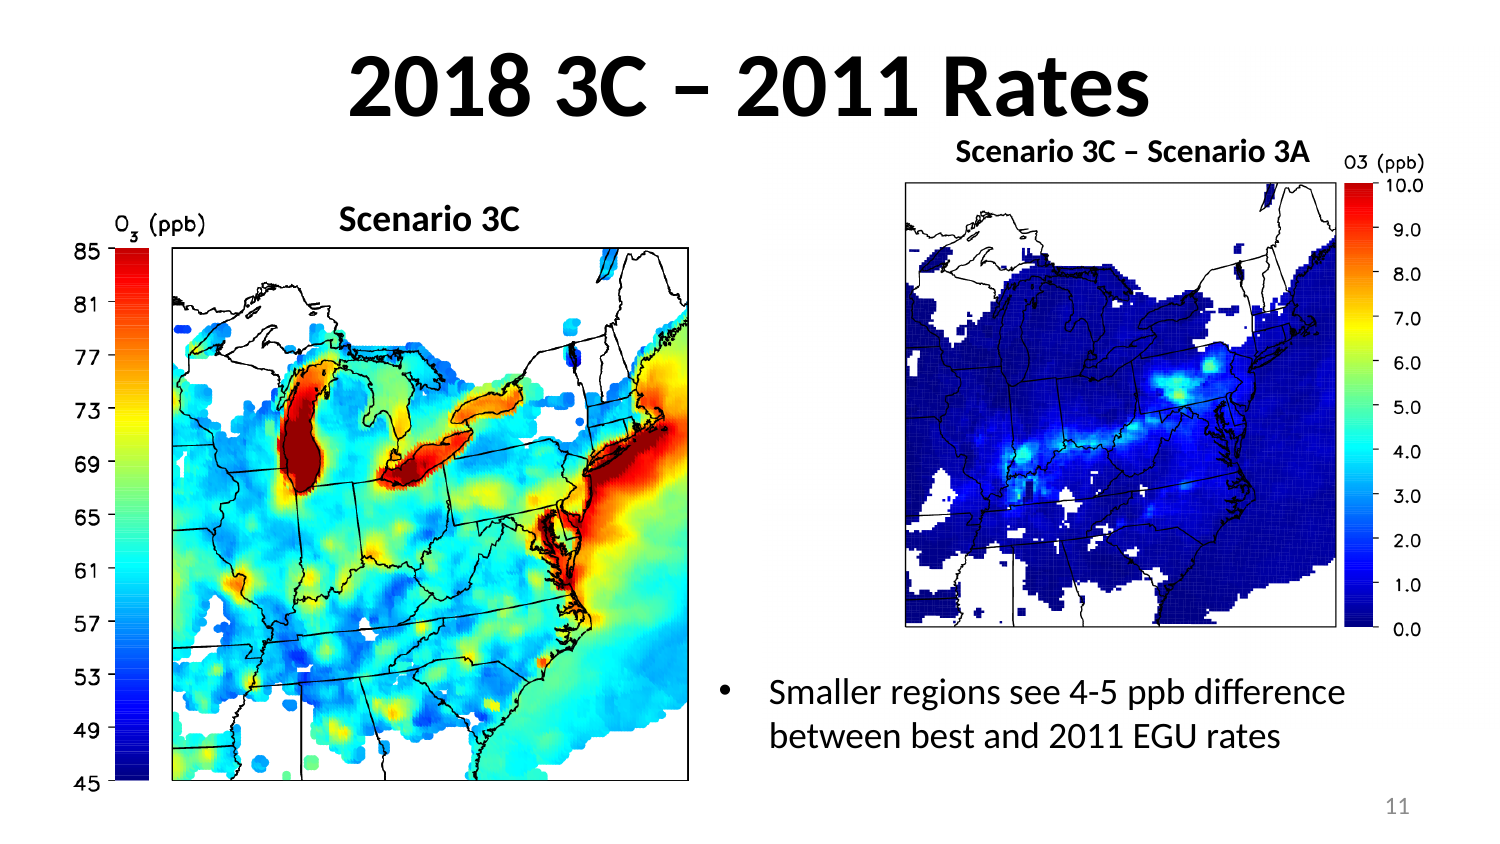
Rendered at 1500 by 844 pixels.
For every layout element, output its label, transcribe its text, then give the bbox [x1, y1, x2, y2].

picture [762, 46, 1500, 729]
title 2018 3C – 2011 Rates [75, 9, 1425, 150]
slide_number 11 [1074, 782, 1425, 827]
picture [0, 84, 704, 844]
text_box Smaller regions see 4-5 ppb difference between best and 2011 EGU rates [708, 659, 1363, 797]
